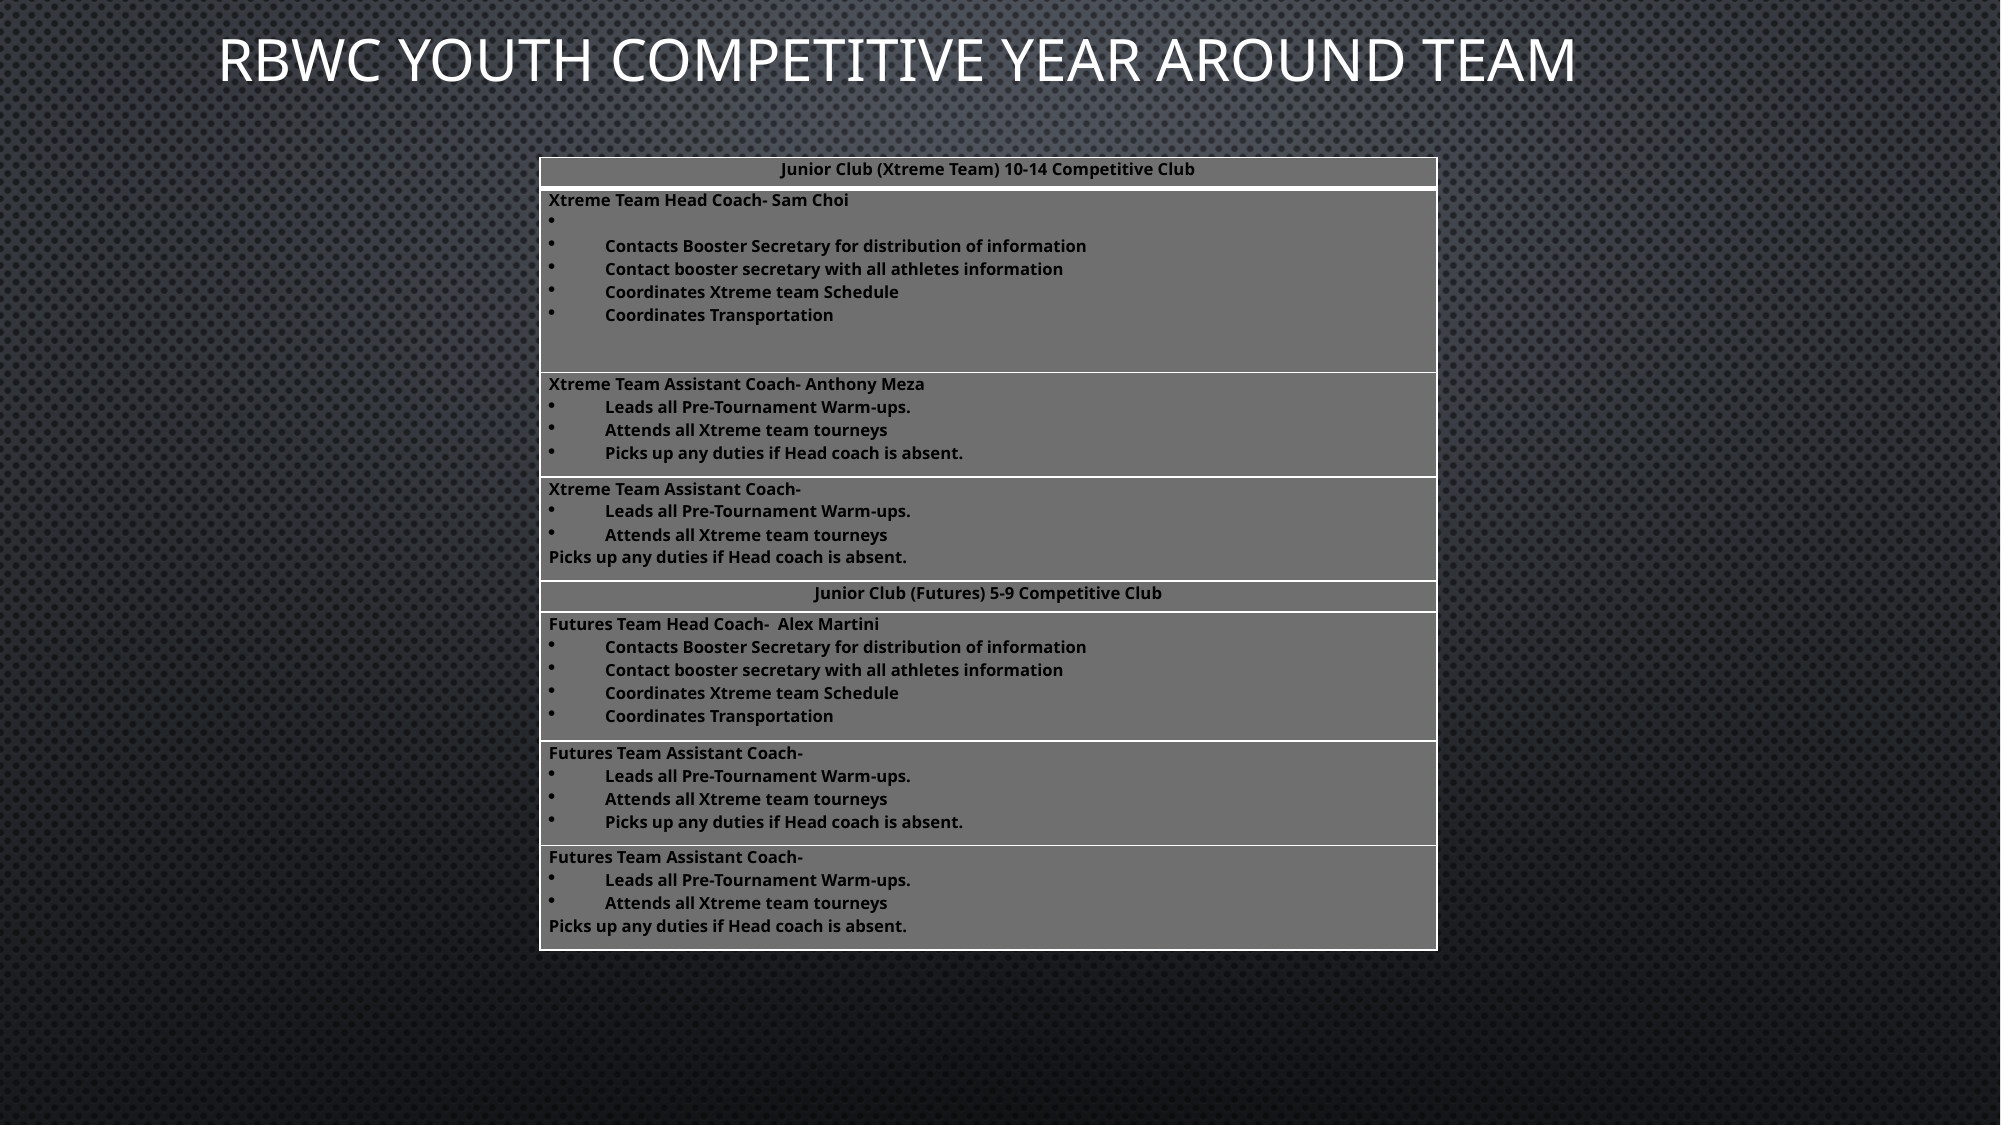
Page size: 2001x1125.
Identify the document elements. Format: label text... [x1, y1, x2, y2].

table_cell Futures Team Assistant Coach- Leads all Pre-Tournament Warm-ups. Attends all Xtreme team tourneys Picks up any duties if Head coach is absent. [541, 846, 1436, 949]
table_cell Junior Club (Futures) 5-9 Competitive Club [541, 582, 1436, 611]
table_cell Xtreme Team Head Coach- Sam Choi Contacts Booster Secretary for distribution of information Contact booster secretary with all athletes information Coordinates Xtreme team Schedule Coordinates Transportation [541, 191, 1436, 372]
table_cell Xtreme Team Assistant Coach- Anthony Meza Leads all Pre-Tournament Warm-ups. Attends all Xtreme team tourneys Picks up any duties if Head coach is absent. [541, 373, 1436, 476]
table_header Junior Club (Xtreme Team) 10-14 Competitive Club [541, 158, 1436, 186]
table_cell Futures Team Head Coach- Alex Martini Contacts Booster Secretary for distribution of information Contact booster secretary with all athletes information Coordinates Xtreme team Schedule Coordinates Transportation [541, 613, 1436, 740]
table_cell Futures Team Assistant Coach- Leads all Pre-Tournament Warm-ups. Attends all Xtreme team tourneys Picks up any duties if Head coach is absent. [541, 742, 1436, 845]
table_cell Xtreme Team Assistant Coach- Leads all Pre-Tournament Warm-ups. Attends all Xtreme team tourneys Picks up any duties if Head coach is absent. [541, 478, 1436, 580]
title RBWC Youth Competitive Year Around Team [202, 14, 1828, 101]
